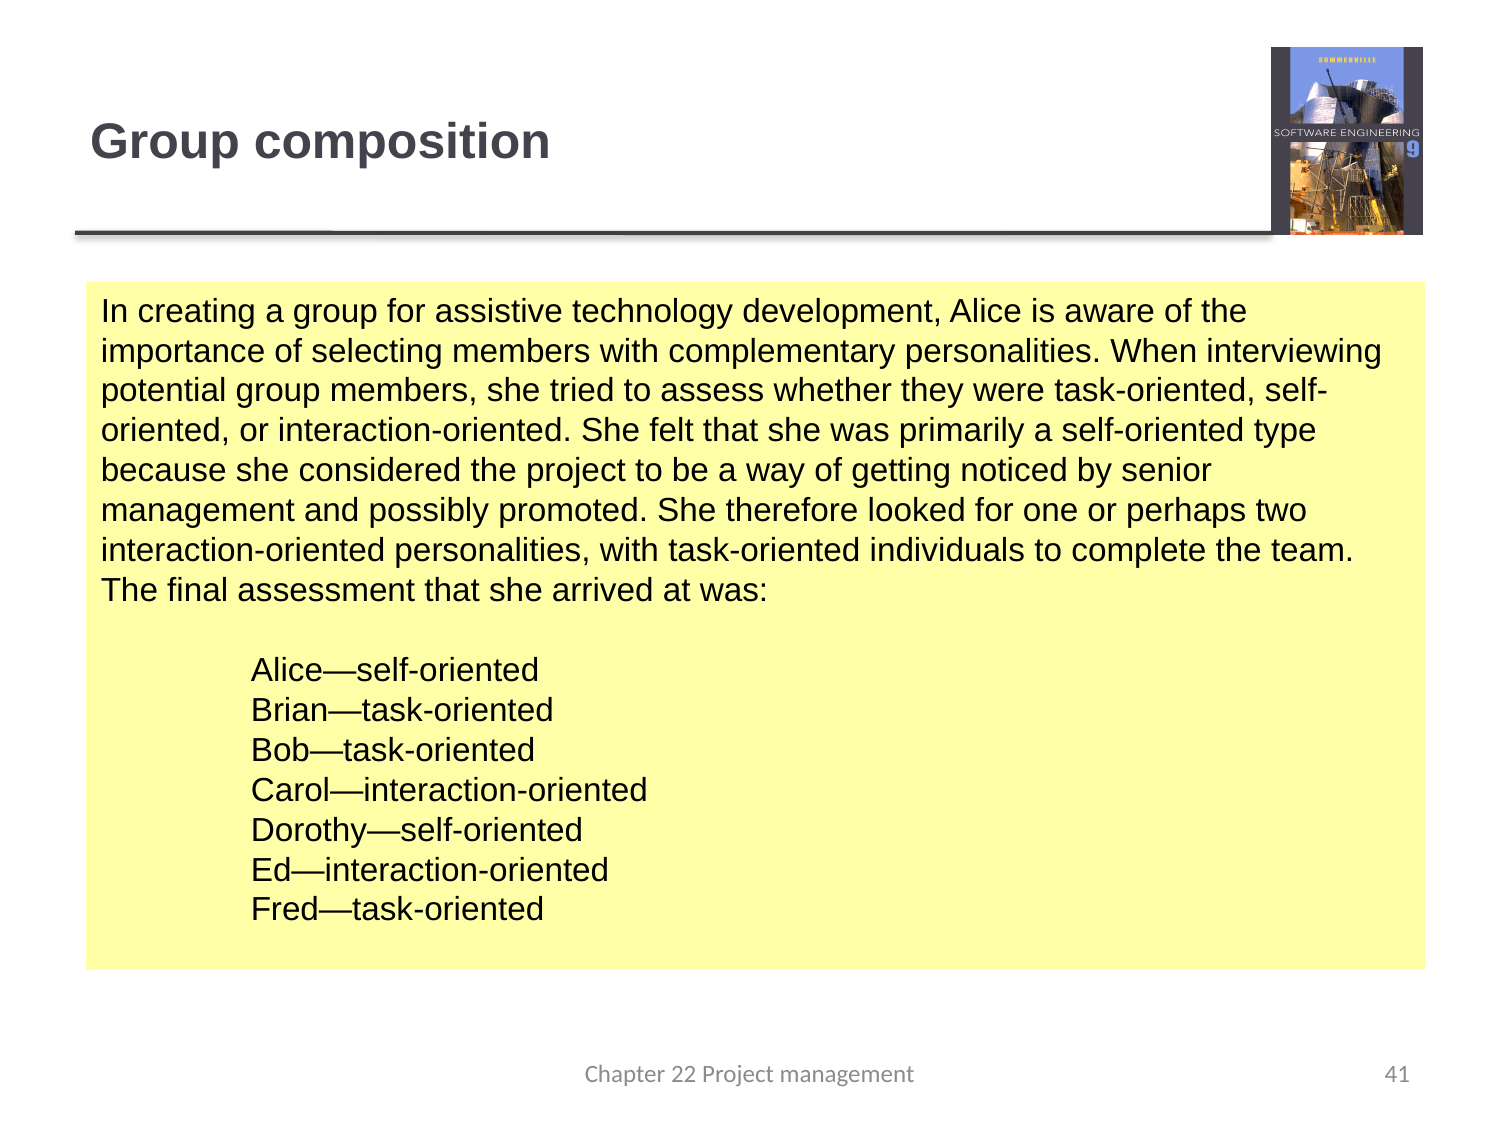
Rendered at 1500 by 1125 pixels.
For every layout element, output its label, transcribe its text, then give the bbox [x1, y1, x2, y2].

picture [1272, 47, 1423, 235]
footer Chapter 22 Project management [512, 1042, 988, 1103]
text_box In creating a group for assistive technology development, Alice is aware of the importance of selecting members with complementary personalities. When interviewing potential group members, she tried to assess whether they were task-oriented, self-oriented, or interaction-oriented. She felt that she was primarily a self-oriented type because she considered the project to be a way of getting noticed by senior management and possibly promoted. She therefore looked for one or perhaps two interaction-oriented personalities, with task-oriented individuals to complete the team. The final assessment that she arrived at was: Alice—self-oriented Brian—task-oriented Bob—task-oriented Carol—interaction-oriented Dorothy—self-oriented Ed—interaction-oriented Fred—task-oriented [86, 281, 1425, 970]
title Group composition [74, 44, 1272, 233]
slide_number 41 [1074, 1042, 1425, 1103]
